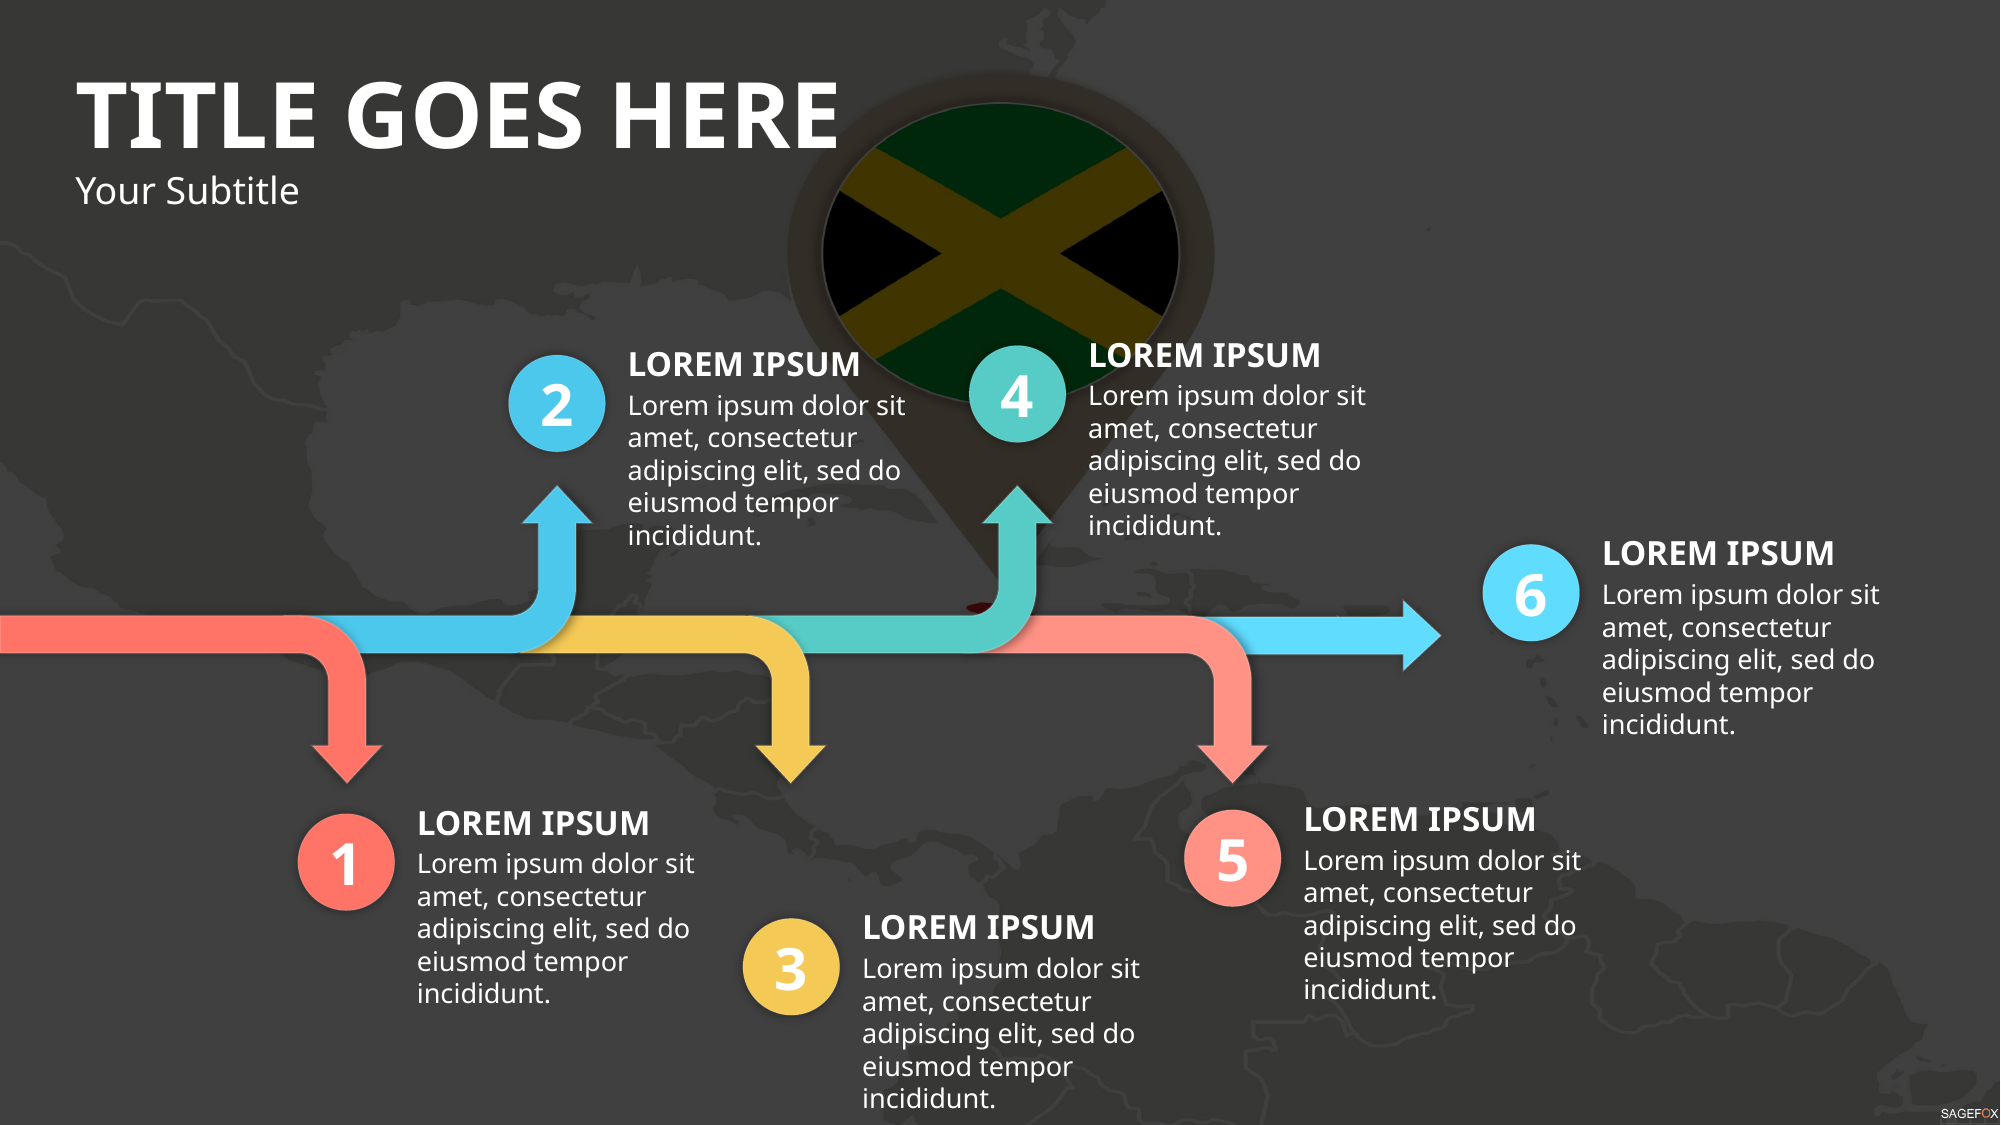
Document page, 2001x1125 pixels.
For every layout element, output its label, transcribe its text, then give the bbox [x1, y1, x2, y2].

text_box [0, 614, 385, 785]
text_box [742, 906, 1208, 1084]
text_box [969, 333, 1411, 511]
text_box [1184, 797, 1649, 975]
text_box TITLE GOES HERE Your Subtitle [60, 49, 1036, 220]
text_box [1223, 598, 1443, 673]
text_box [773, 511, 1055, 655]
text_box [1010, 614, 1270, 785]
picture [0, 0, 2001, 1125]
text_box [1482, 532, 1948, 710]
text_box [508, 343, 978, 520]
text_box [297, 801, 743, 979]
text_box [330, 520, 595, 655]
picture [580, 511, 997, 614]
text_box [549, 614, 828, 785]
